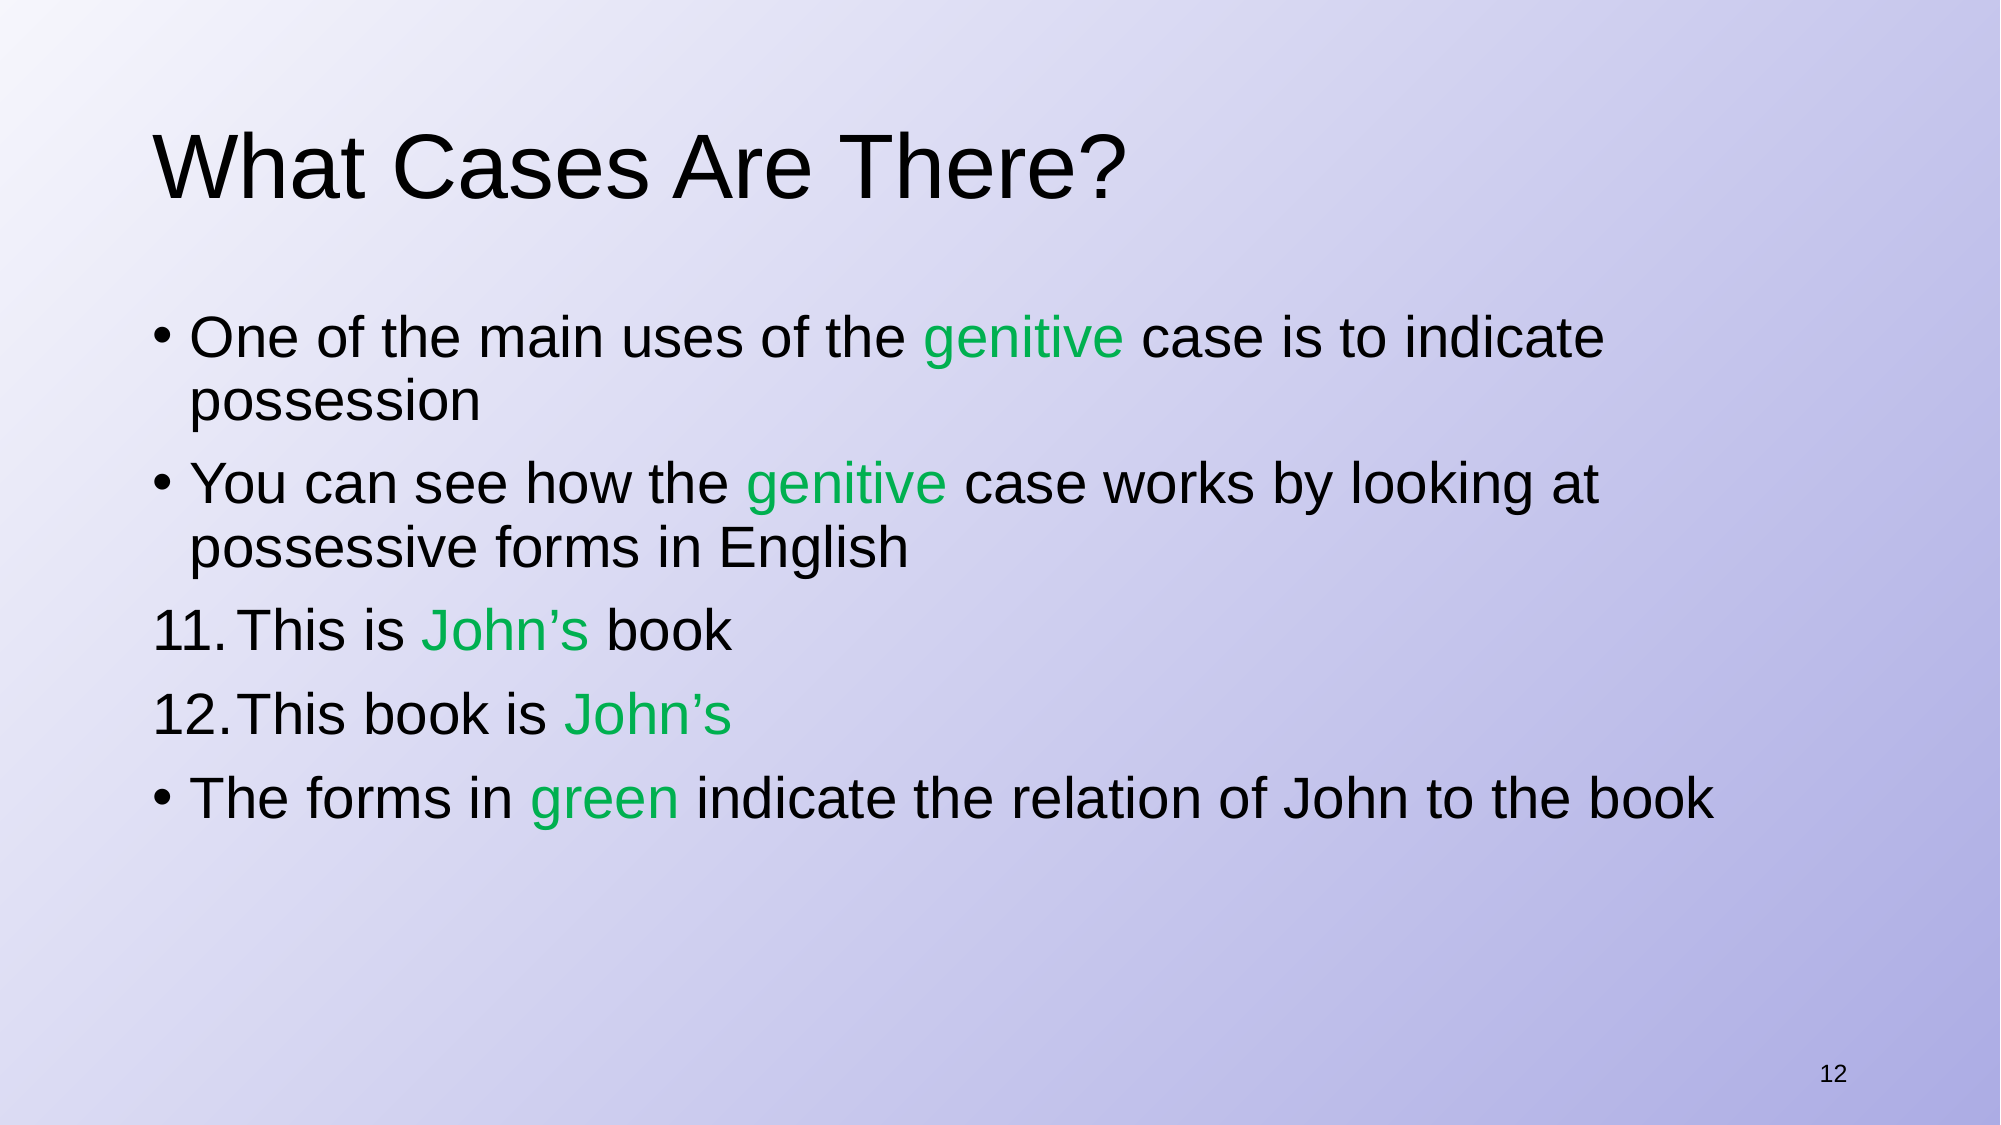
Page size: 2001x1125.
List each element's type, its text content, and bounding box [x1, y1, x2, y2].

slide_number 12 [1412, 1042, 1863, 1103]
title What Cases Are There? [137, 59, 1863, 278]
list One of the main uses of the genitive case is to indicate possession You can see how the genitive case works by looking at possessive forms in English This is John’s book This book is John’s The forms in green indicate the relation of John to the book [137, 299, 1863, 1014]
